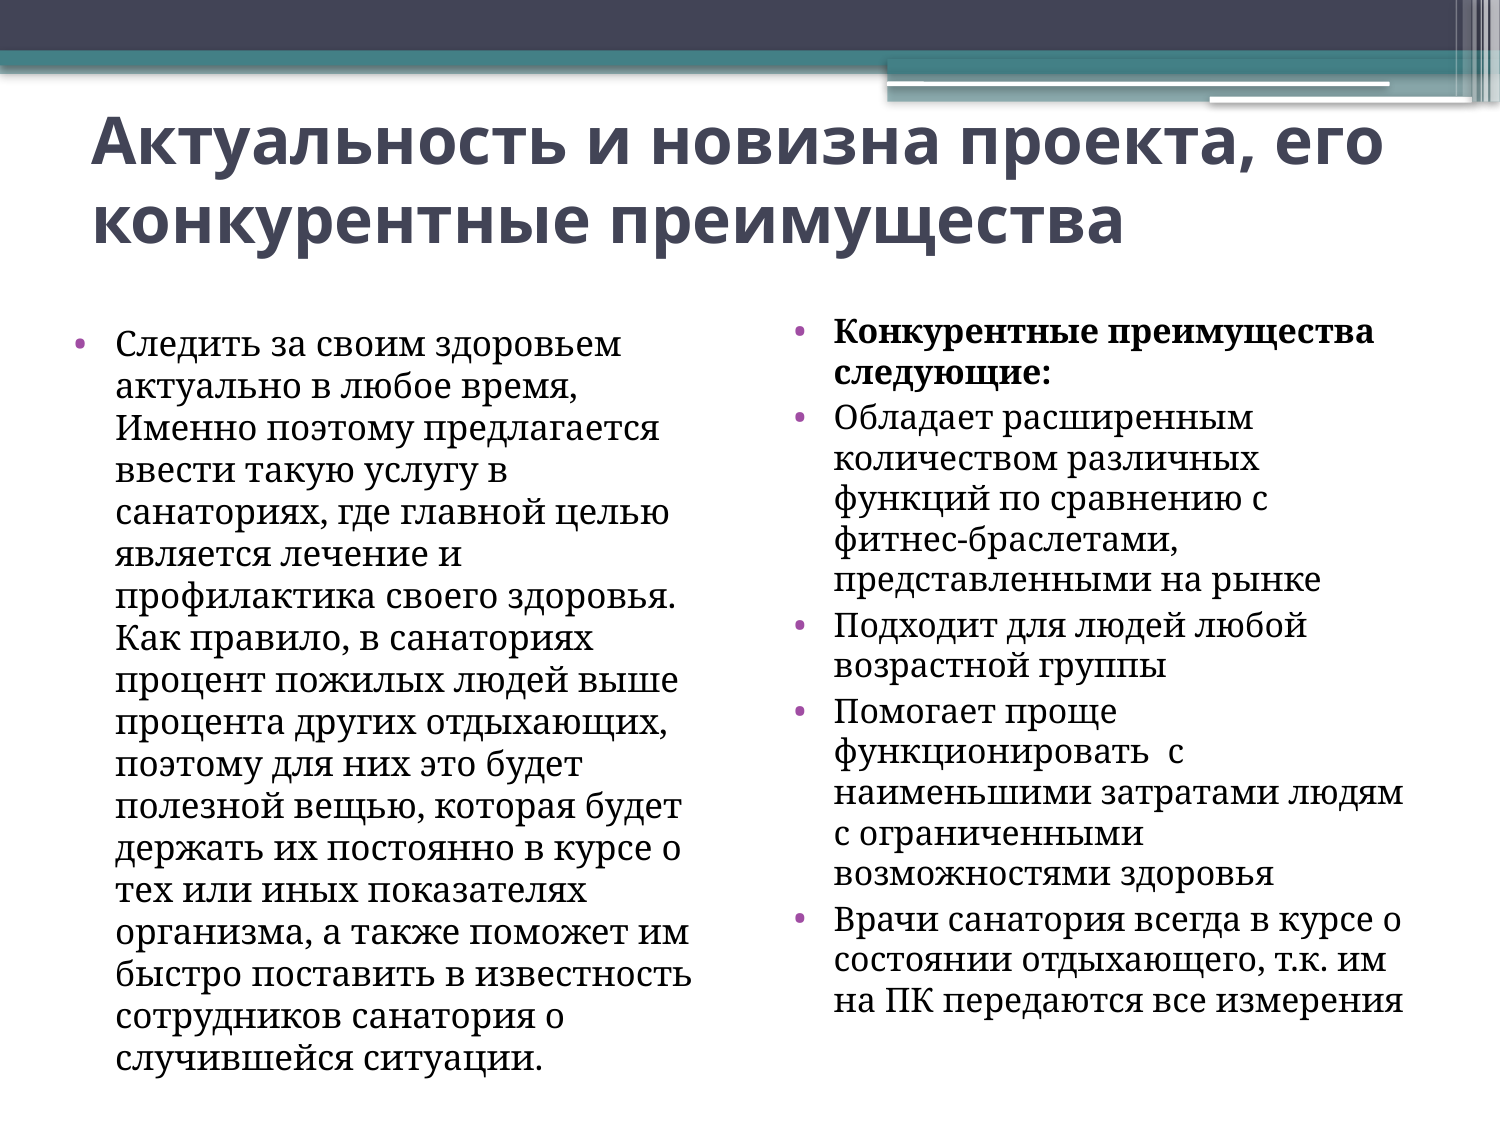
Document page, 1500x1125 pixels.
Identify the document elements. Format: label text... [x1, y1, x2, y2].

title Актуальность и новизна проекта, его конкурентные преимущества [76, 90, 1427, 265]
list Конкурентные преимущества следующие: Обладает расширенным количеством различных функций по сравнению с фитнес-браслетами, представленными на рынке Подходит для людей любой возрастной группы Помогает проще функционировать с наименьшими затратами людям с ограниченными возможностями здоровья Врачи санатория всегда в курсе о состоянии отдыхающего, т.к. им на ПК передаются все измерения [761, 302, 1425, 1046]
list Следить за своим здоровьем актуально в любое время, Именно поэтому предлагается ввести такую услугу в санаториях, где главной целью является лечение и профилактика своего здоровья. Как правило, в санаториях процент пожилых людей выше процента других отдыхающих, поэтому для них это будет полезной вещью, которая будет держать их постоянно в курсе о тех или иных показателях организма, а также поможет им быстро поставить в известность сотрудников санатория о случившейся ситуации. [41, 314, 740, 1094]
